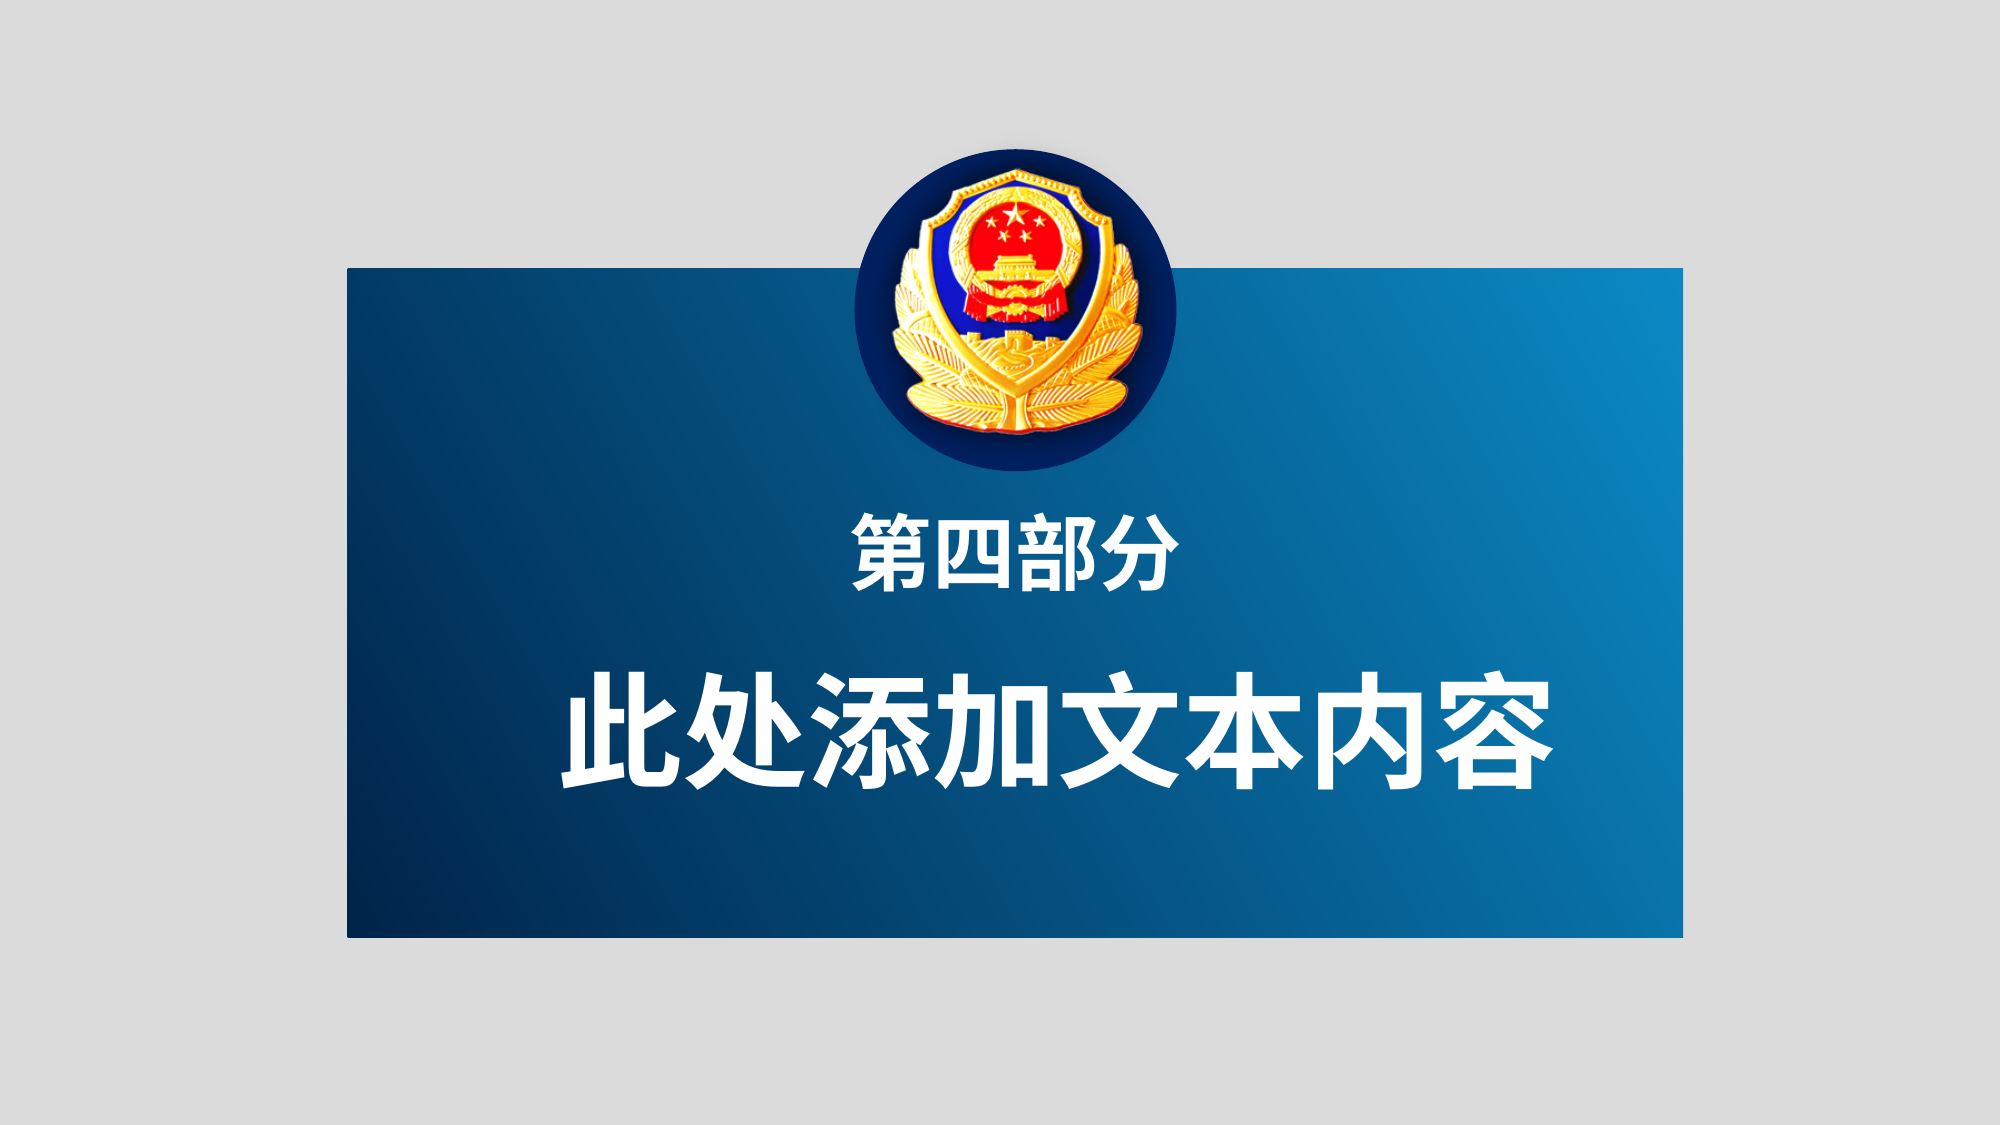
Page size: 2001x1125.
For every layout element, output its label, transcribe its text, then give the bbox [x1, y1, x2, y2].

text_box 此处添加文本内容 [400, 646, 1715, 811]
picture [839, 120, 1192, 476]
text_box [347, 268, 1684, 939]
text_box 第四部分 [834, 494, 1197, 609]
